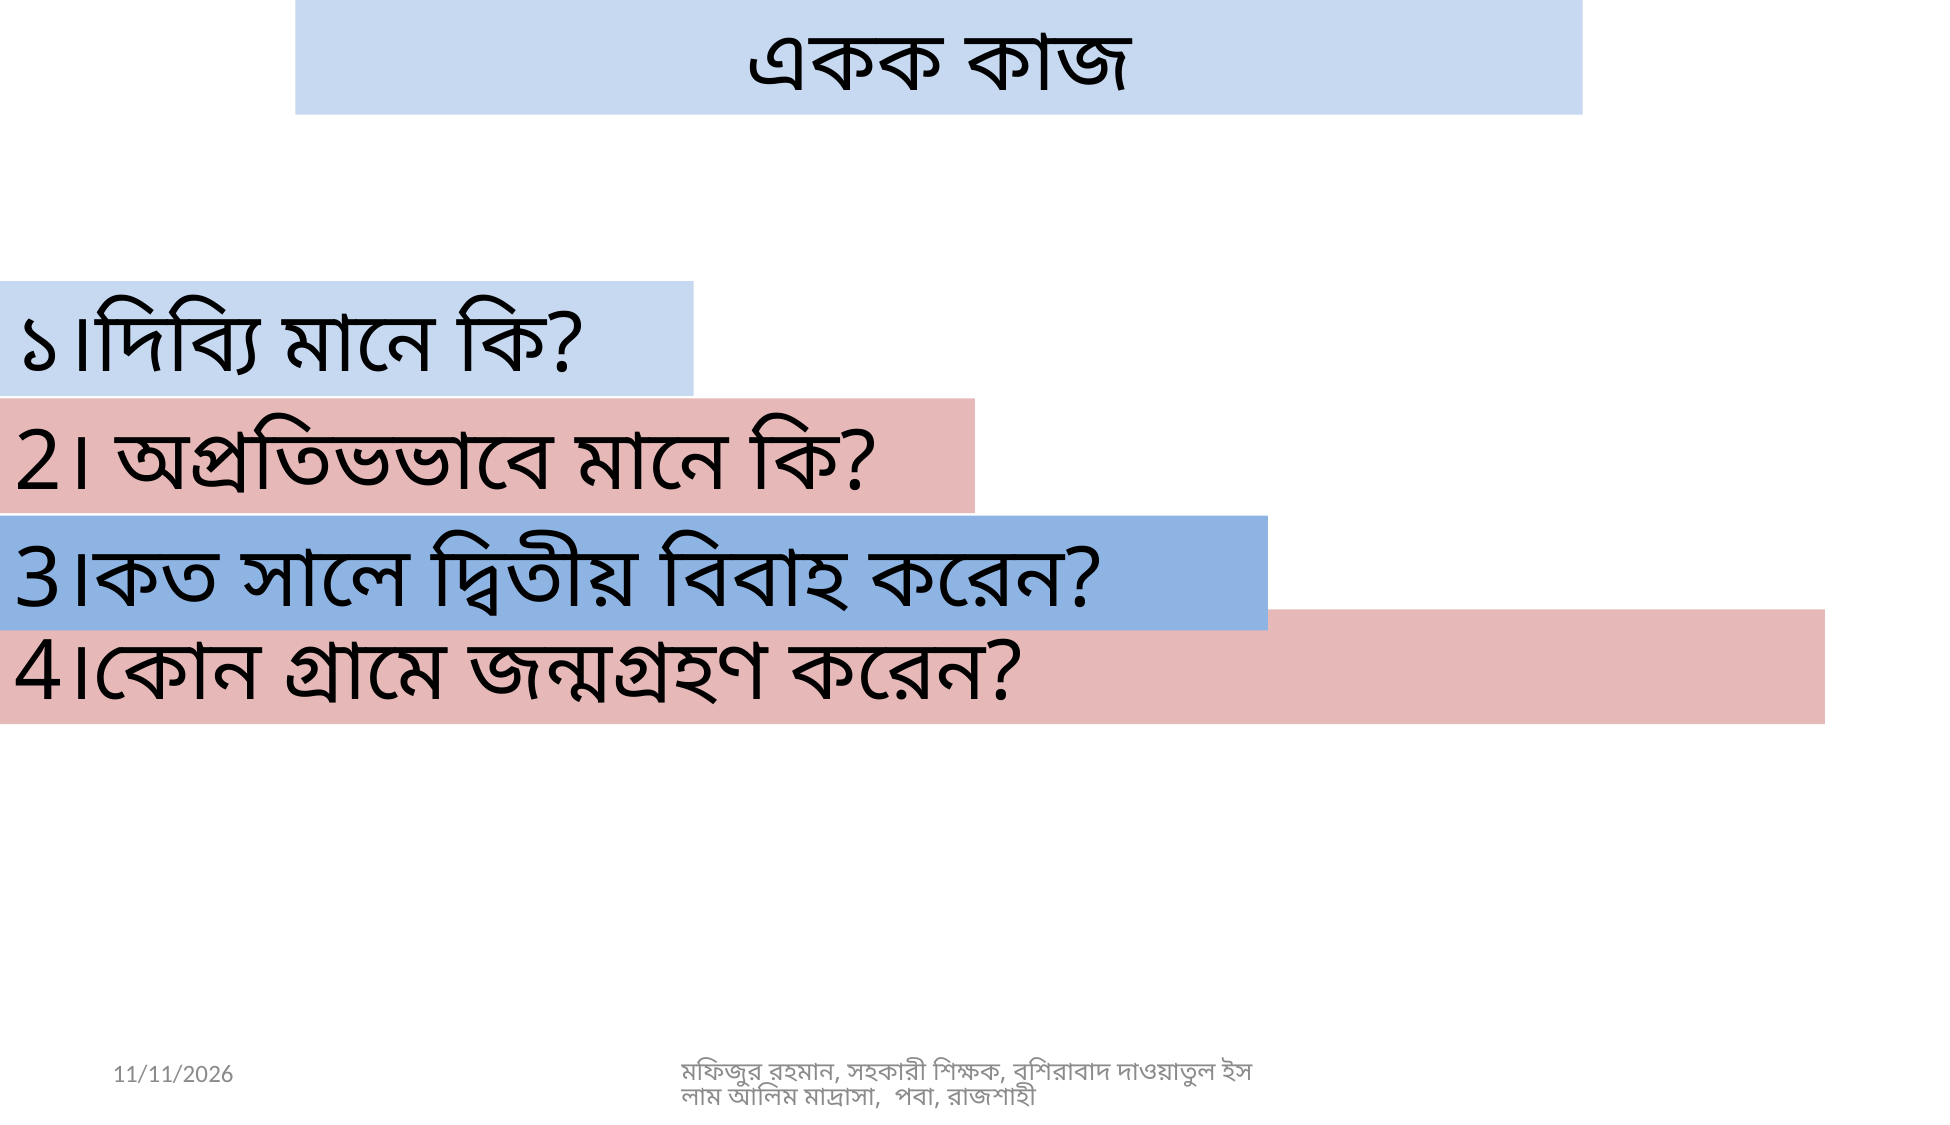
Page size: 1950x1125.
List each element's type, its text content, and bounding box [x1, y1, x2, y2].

text_box ১।দিব্যি মানে কি? [0, 281, 694, 396]
text_box 2। অপ্রতিভভাবে মানে কি? [0, 398, 975, 514]
footer মফিজুর রহমান, সহকারী শিক্ষক, বশিরাবাদ দাওয়াতুল ইসলাম আলিম মাদ্রাসা, পবা, রাজশাহী [666, 1042, 1284, 1103]
text_box 3।কত সালে দ্বিতীয় বিবাহ করেন? [0, 515, 1268, 631]
text_box একক কাজ [295, 0, 1583, 115]
text_box 4।কোন গ্রামে জন্মগ্রহণ করেন? [0, 609, 1825, 725]
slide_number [97, 1042, 553, 1103]
